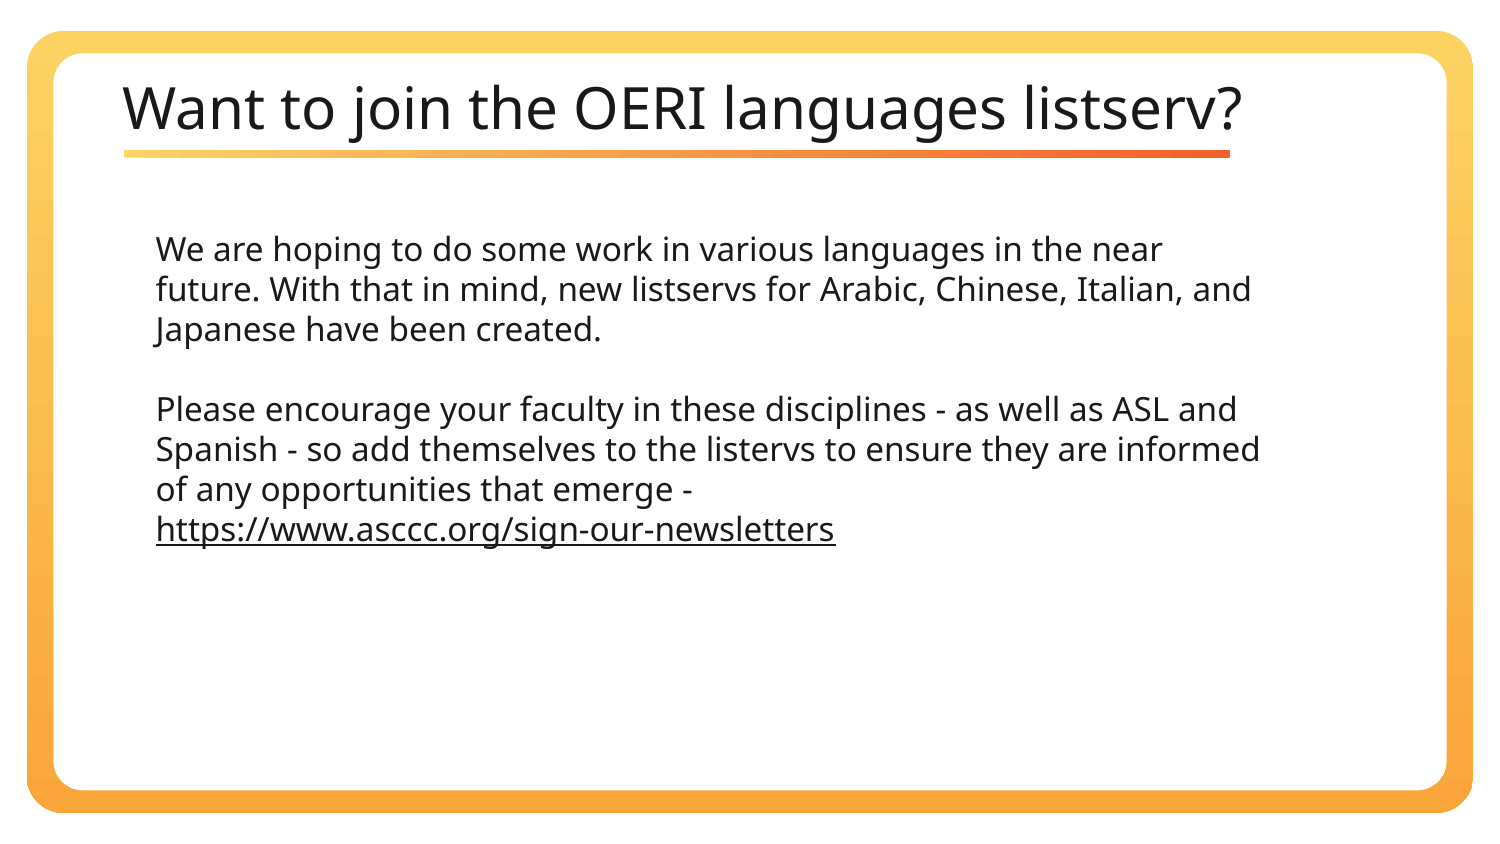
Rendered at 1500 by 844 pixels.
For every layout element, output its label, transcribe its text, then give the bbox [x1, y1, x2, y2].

text_box [123, 149, 1230, 158]
title Want to join the OERI languages listserv? [107, 55, 1372, 150]
list We are hoping to do some work in various languages in the near future. With that in mind, new listservs for Arabic, Chinese, Italian, and Japanese have been created. Please encourage your faculty in these disciplines - as well as ASL and Spanish - so add themselves to the listervs to ensure they are informed of any opportunities that emerge - https://www.asccc.org/sign-our-newsletters [140, 213, 1292, 684]
